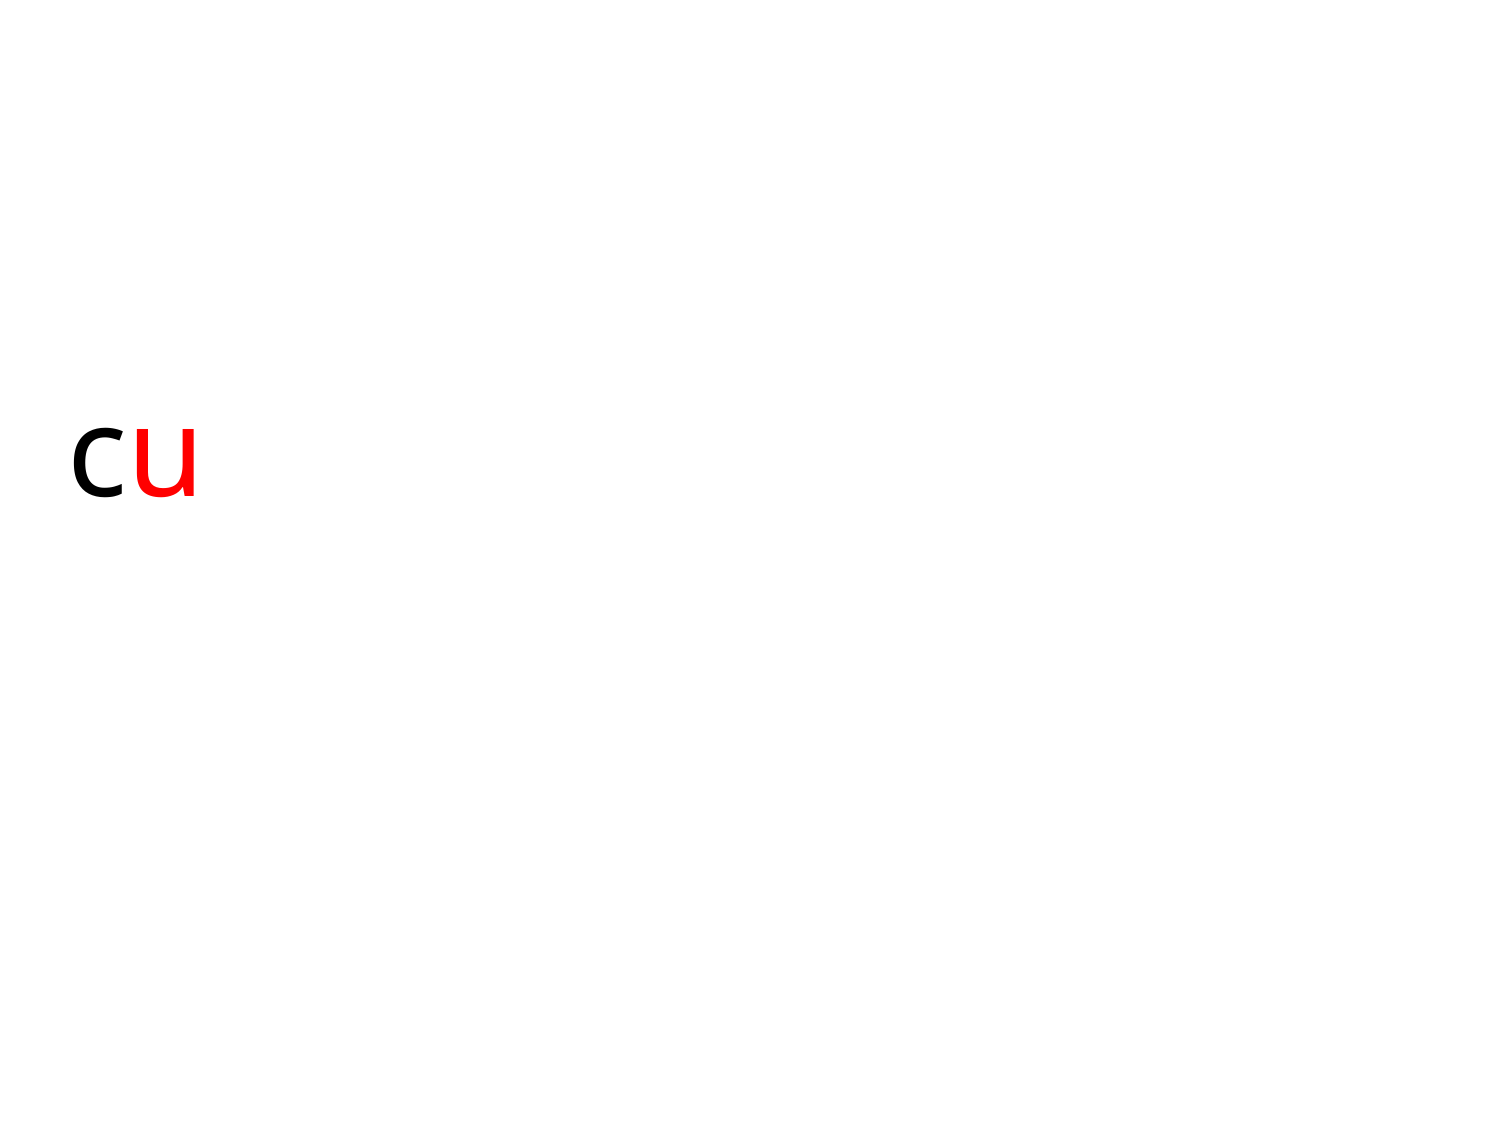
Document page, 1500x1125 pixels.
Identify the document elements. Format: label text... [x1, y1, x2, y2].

text_box cu [20, 14, 1490, 1054]
